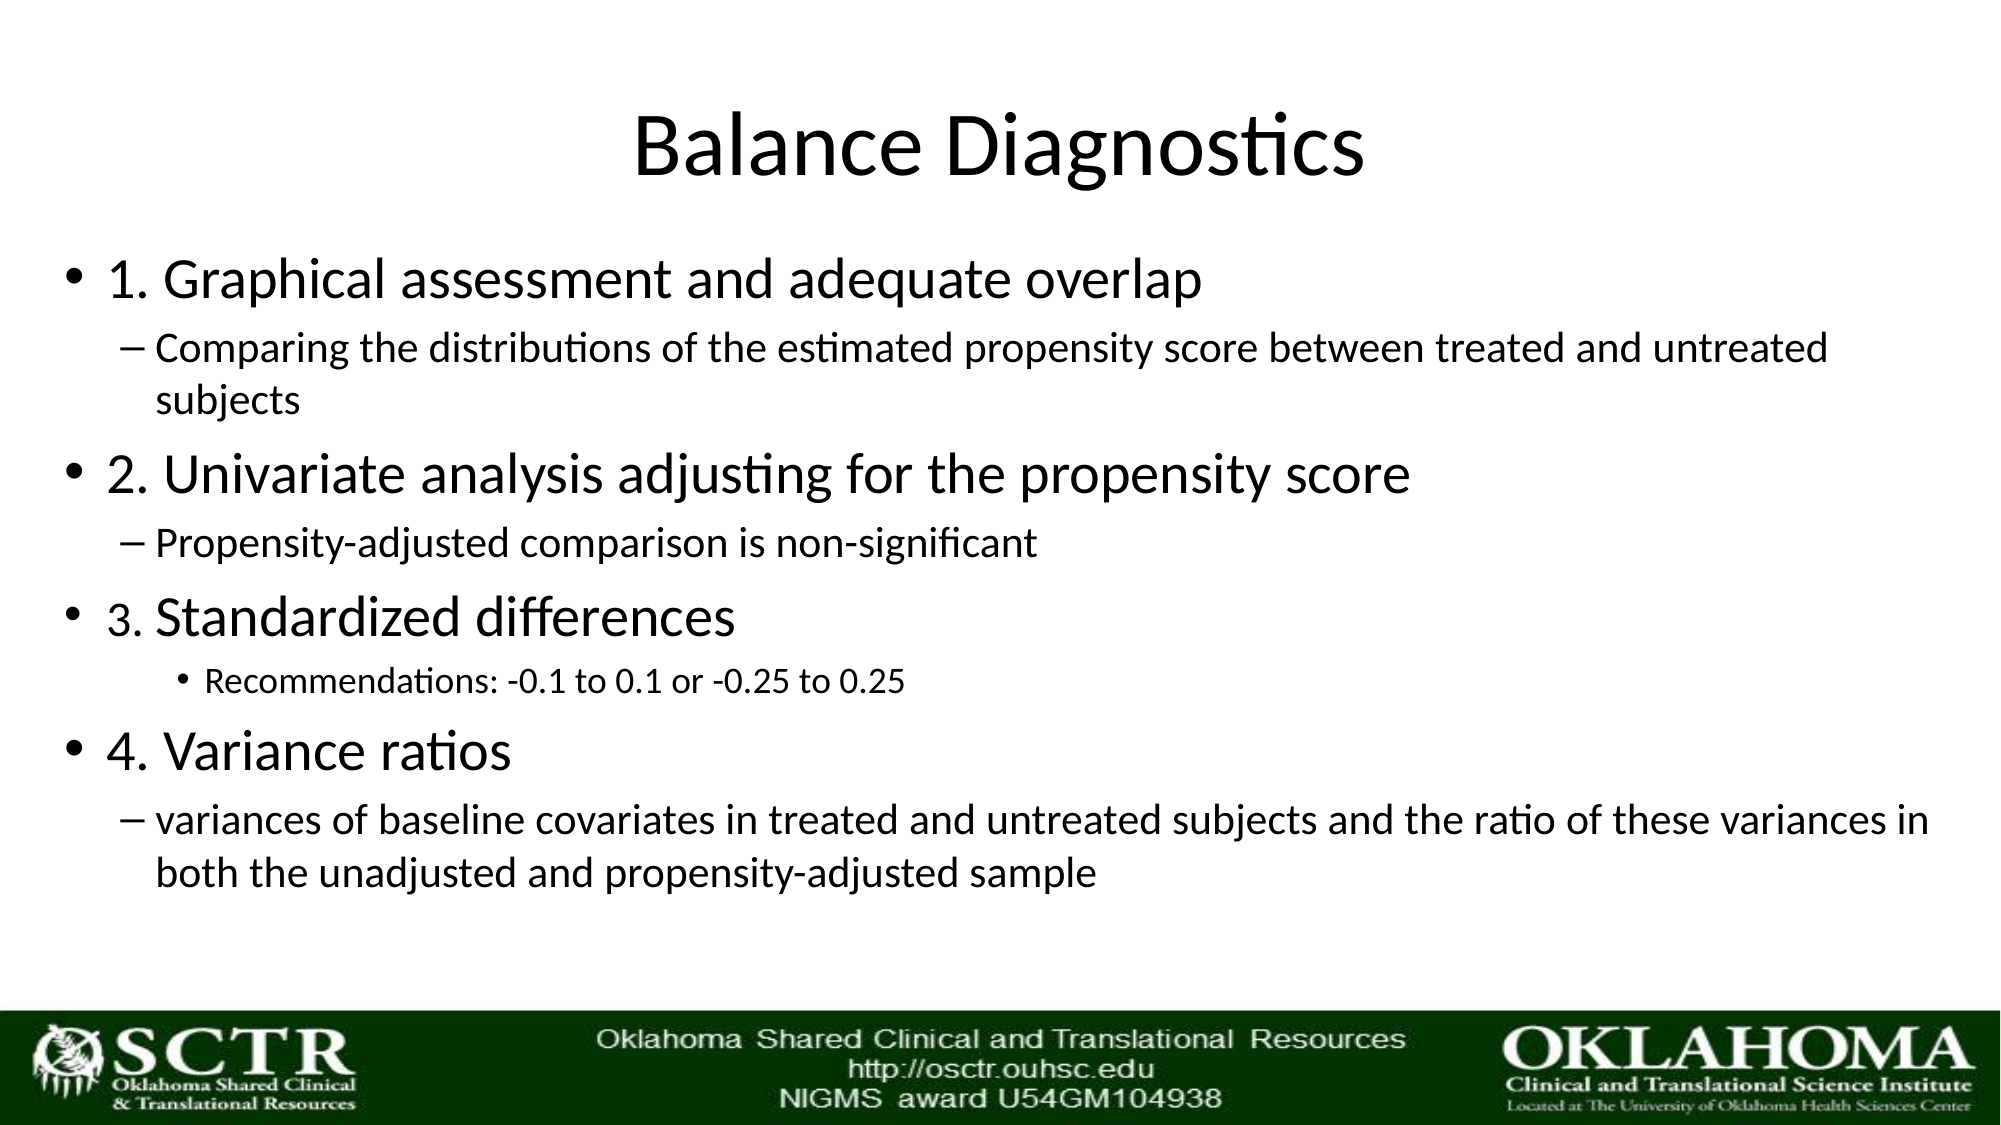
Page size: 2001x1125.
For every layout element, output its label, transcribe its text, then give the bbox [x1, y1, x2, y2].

list 1. Graphical assessment and adequate overlap Comparing the distributions of the estimated propensity score between treated and untreated subjects 2. Univariate analysis adjusting for the propensity score Propensity-adjusted comparison is non-significant 3. Standardized differences Recommendations: -0.1 to 0.1 or -0.25 to 0.25 4. Variance ratios variances of baseline covariates in treated and untreated subjects and the ratio of these variances in both the unadjusted and propensity-adjusted sample [49, 232, 1978, 1080]
picture [0, 0, 2001, 1125]
title Balance Diagnostics [99, 45, 1900, 232]
